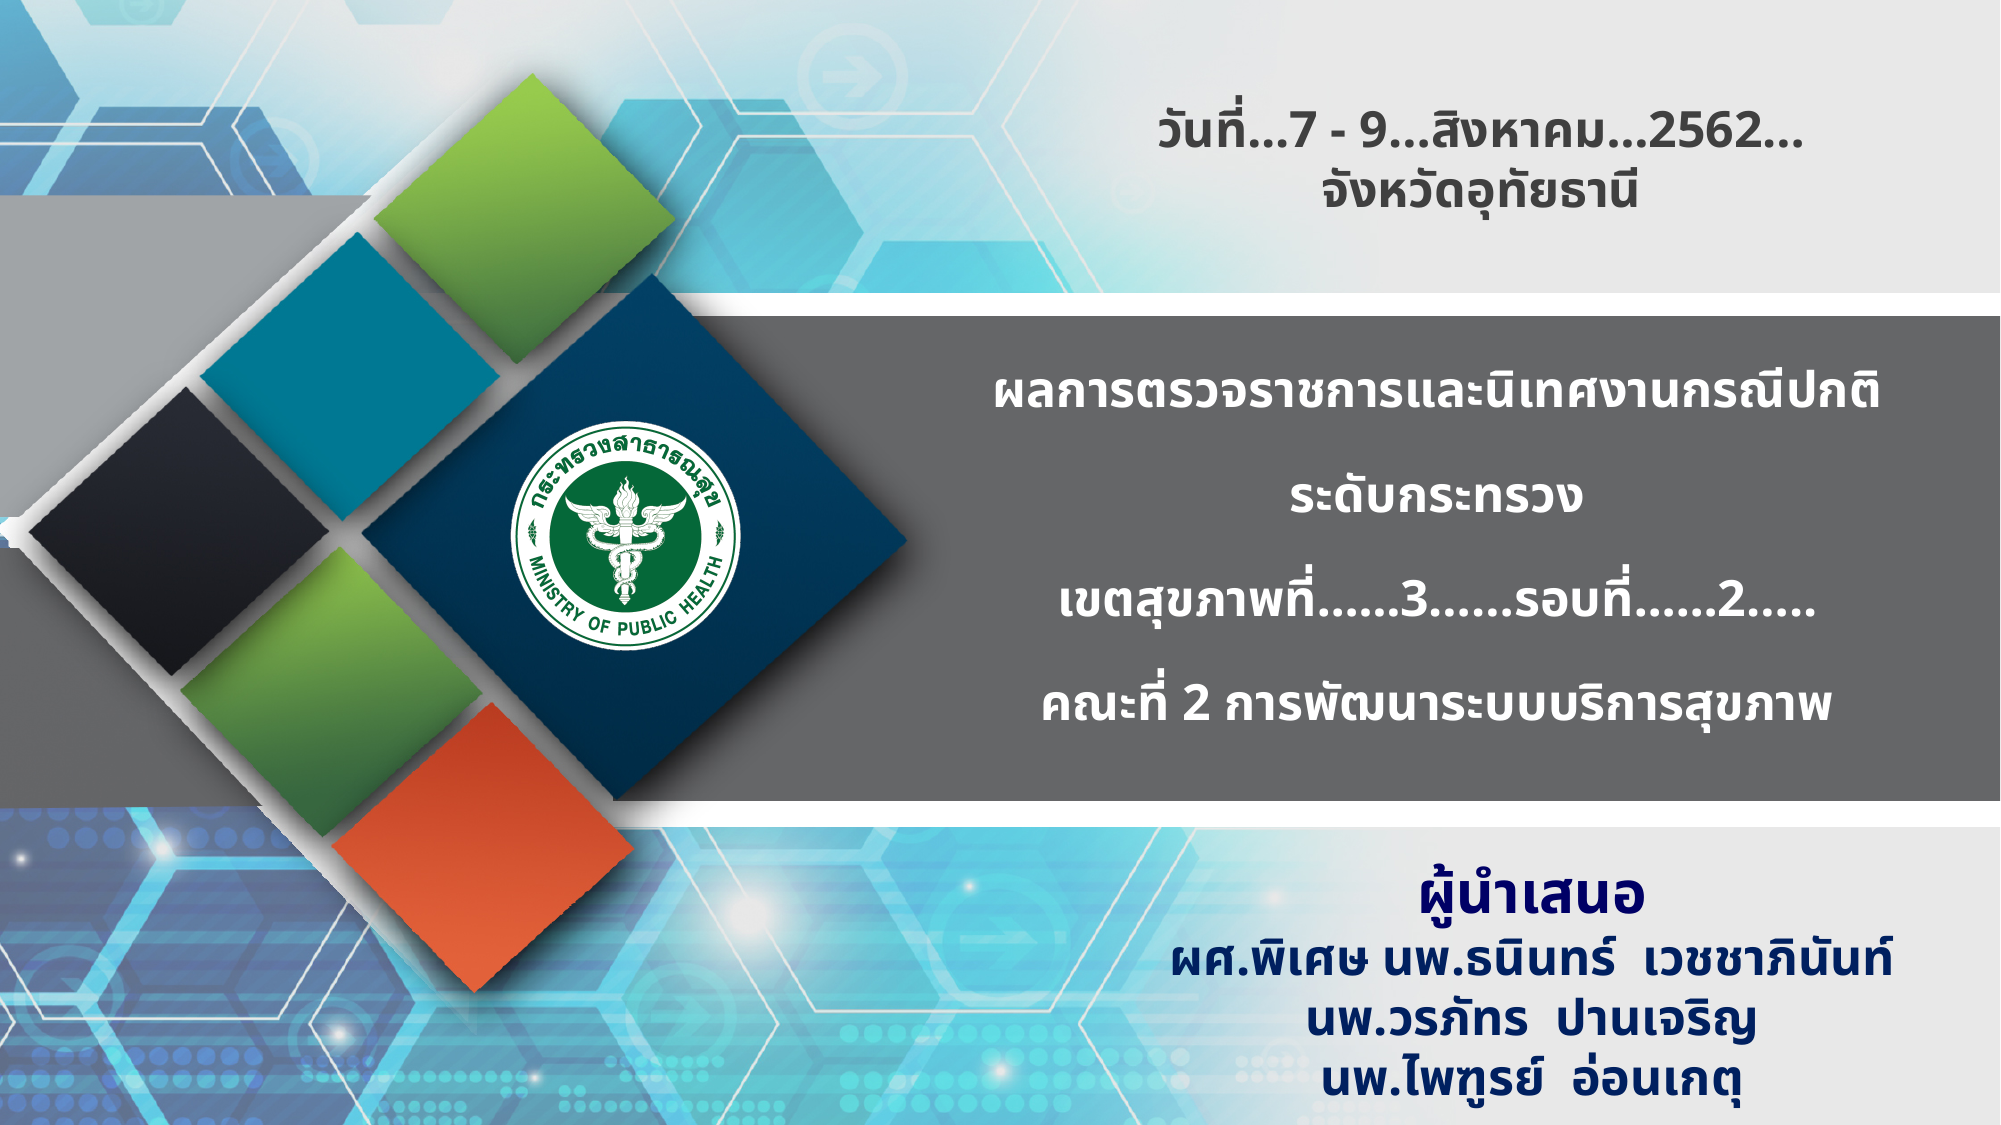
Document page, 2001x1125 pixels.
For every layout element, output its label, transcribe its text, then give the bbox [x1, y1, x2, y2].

picture [0, 0, 2001, 1125]
subtitle ผลการตรวจราชการและนิเทศงานกรณีปกติ ระดับกระทรวง เขตสุขภาพที่……3……รอบที่……2….. คณะที่ 2 การพัฒนาระบบบริการสุขภาพ [904, 306, 1971, 731]
text_box ผู้นำเสนอ ผศ.พิเศษ นพ.ธนินทร์ เวชชาภินันท์ นพ.วรภัทร ปานเจริญ นพ.ไพฑูรย์ อ่อนเกตุ [1101, 847, 1963, 1113]
text_box วันที่…7 - 9…สิงหาคม…2562… จังหวัดอุทัยธานี [1052, 90, 1910, 225]
